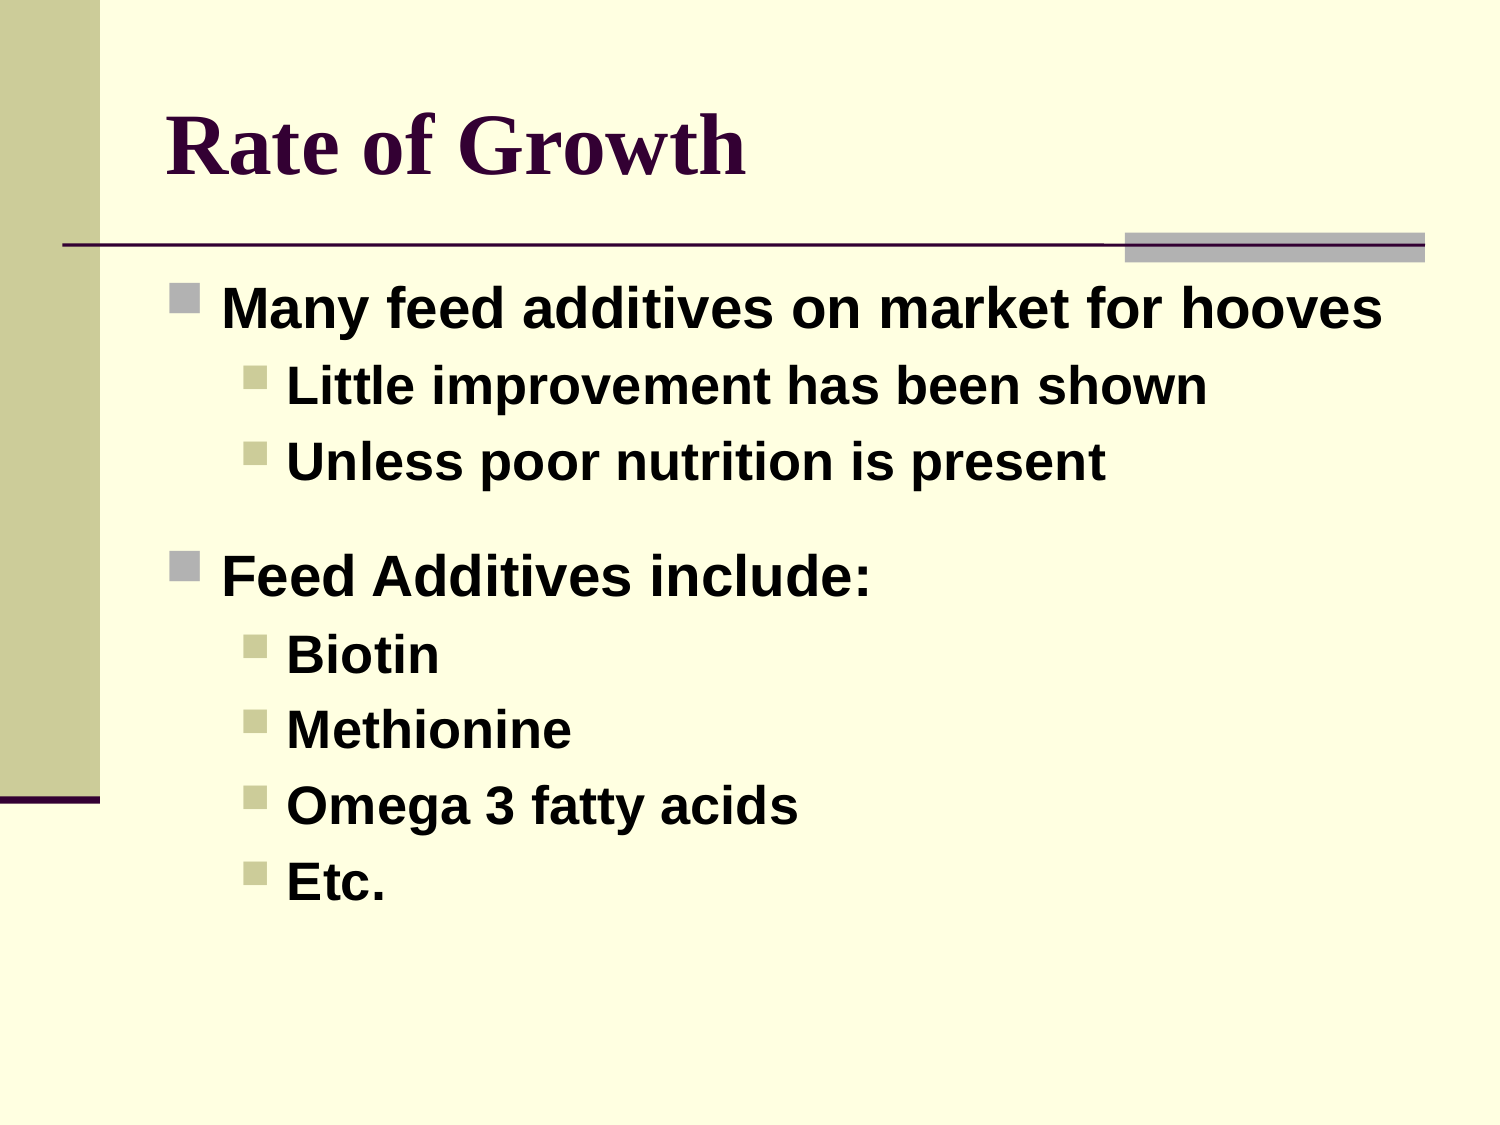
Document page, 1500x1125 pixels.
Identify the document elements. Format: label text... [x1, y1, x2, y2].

title Rate of Growth [149, 45, 1426, 234]
list Many feed additives on market for hooves Little improvement has been shown Unless poor nutrition is present Feed Additives include: Biotin Methionine Omega 3 fatty acids Etc. [149, 262, 1426, 1006]
